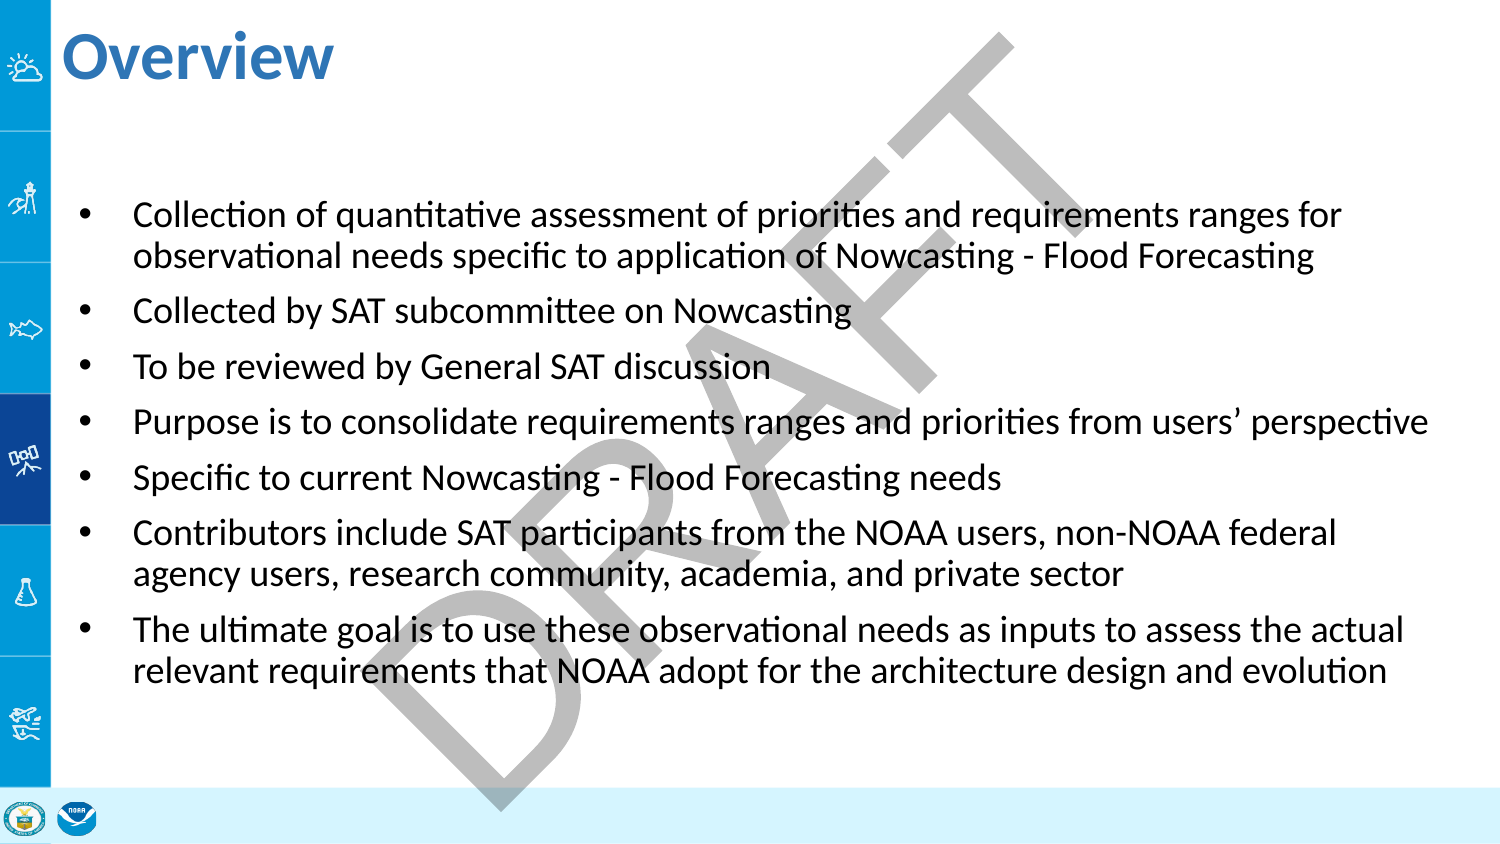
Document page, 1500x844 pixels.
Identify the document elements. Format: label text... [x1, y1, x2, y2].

picture [0, 440, 50, 481]
title Overview [51, 10, 1449, 105]
picture [25, 183, 35, 199]
picture [57, 802, 97, 825]
list Collection of quantitative assessment of priorities and requirements ranges for observational needs specific to application of Nowcasting - Flood Forecasting Collected by SAT subcommittee on Nowcasting To be reviewed by General SAT discussion Purpose is to consolidate requirements ranges and priorities from users’ perspective Specific to current Nowcasting - Flood Forecasting needs Contributors include SAT participants from the NOAA users, non-NOAA federal agency users, research community, academia, and private sector The ultimate goal is to use these observational needs as inputs to assess the actual relevant requirements that NOAA adopt for the architecture design and evolution [51, 189, 1449, 750]
picture [22, 578, 30, 588]
picture [86, 826, 97, 836]
picture [23, 200, 27, 211]
picture [16, 590, 22, 604]
picture [10, 323, 14, 336]
picture [57, 825, 69, 836]
picture [3, 802, 46, 836]
picture [10, 709, 21, 722]
